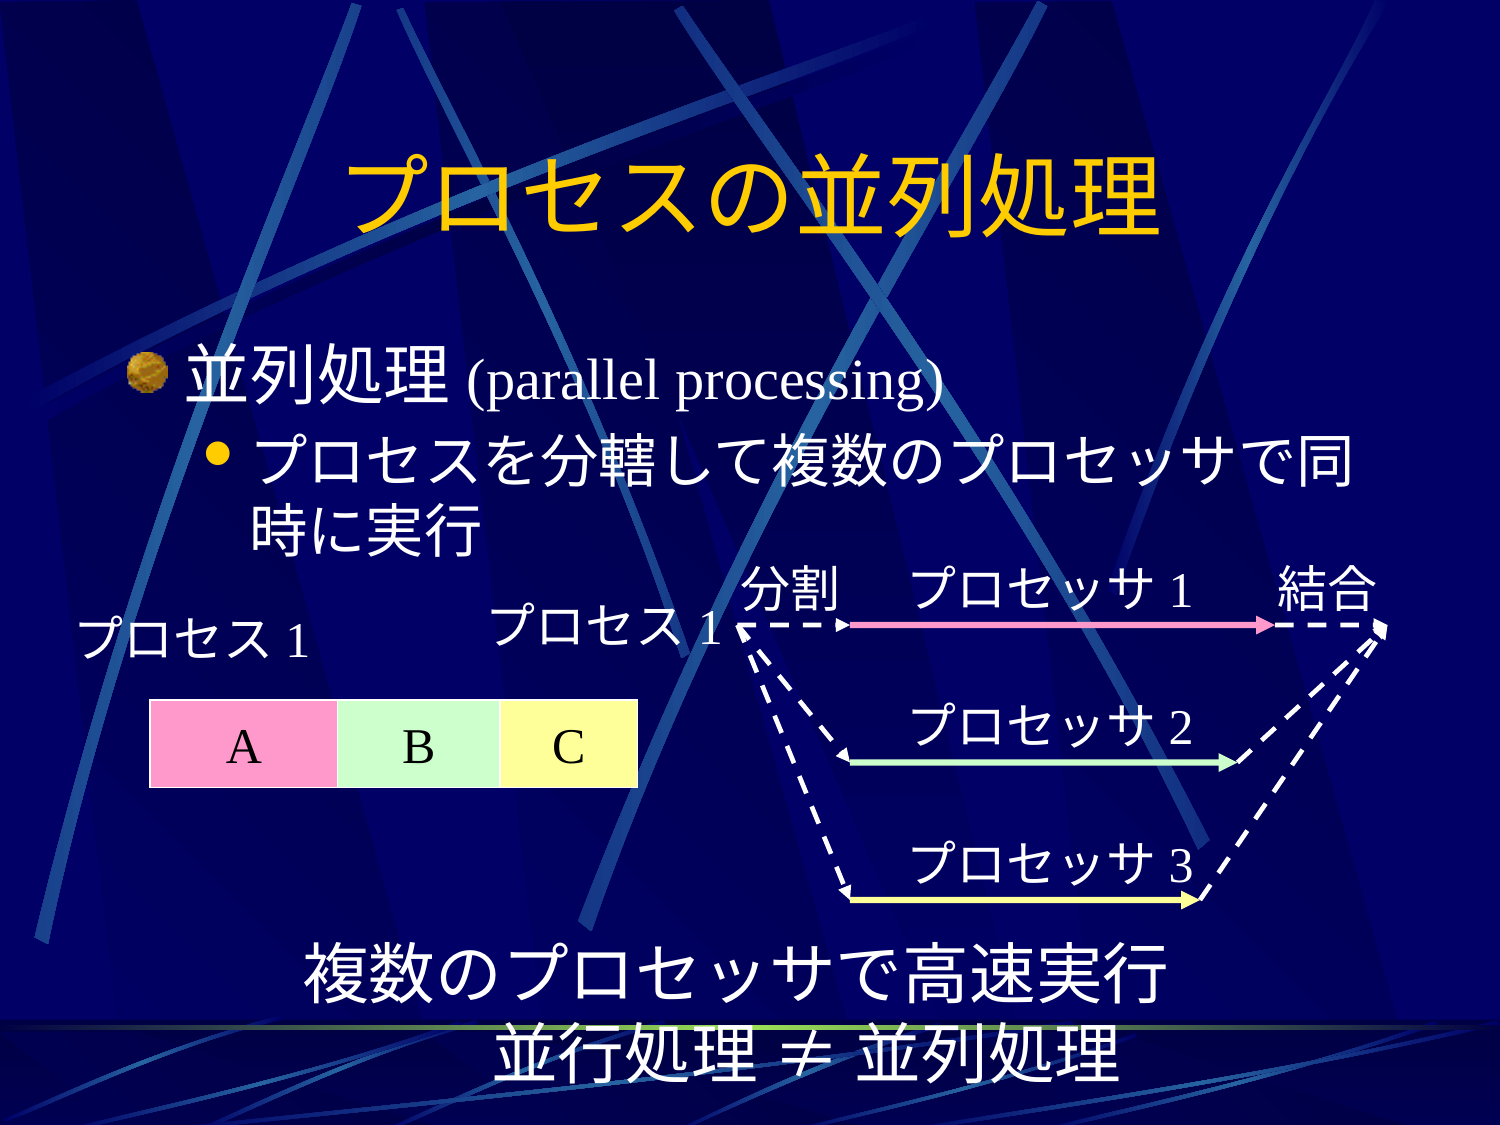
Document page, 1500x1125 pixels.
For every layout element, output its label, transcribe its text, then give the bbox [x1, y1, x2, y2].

text_box B [337, 699, 499, 788]
list 並列処理(parallel processing) プロセスを分轄して複数のプロセッサで同時に実行 [112, 324, 1388, 575]
text_box A [150, 699, 337, 788]
text_box プロセス1 [471, 587, 724, 663]
text_box プロセス1 [58, 599, 326, 675]
text_box 複数のプロセッサで高速実行 [287, 924, 1188, 1020]
text_box C [499, 699, 638, 788]
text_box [724, 549, 856, 900]
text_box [856, 549, 1199, 900]
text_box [1199, 549, 1393, 900]
text_box 並行処理 ≠ 並列処理 [476, 1004, 1137, 1100]
title プロセスの並列処理 [112, 131, 1388, 257]
picture [127, 352, 168, 393]
